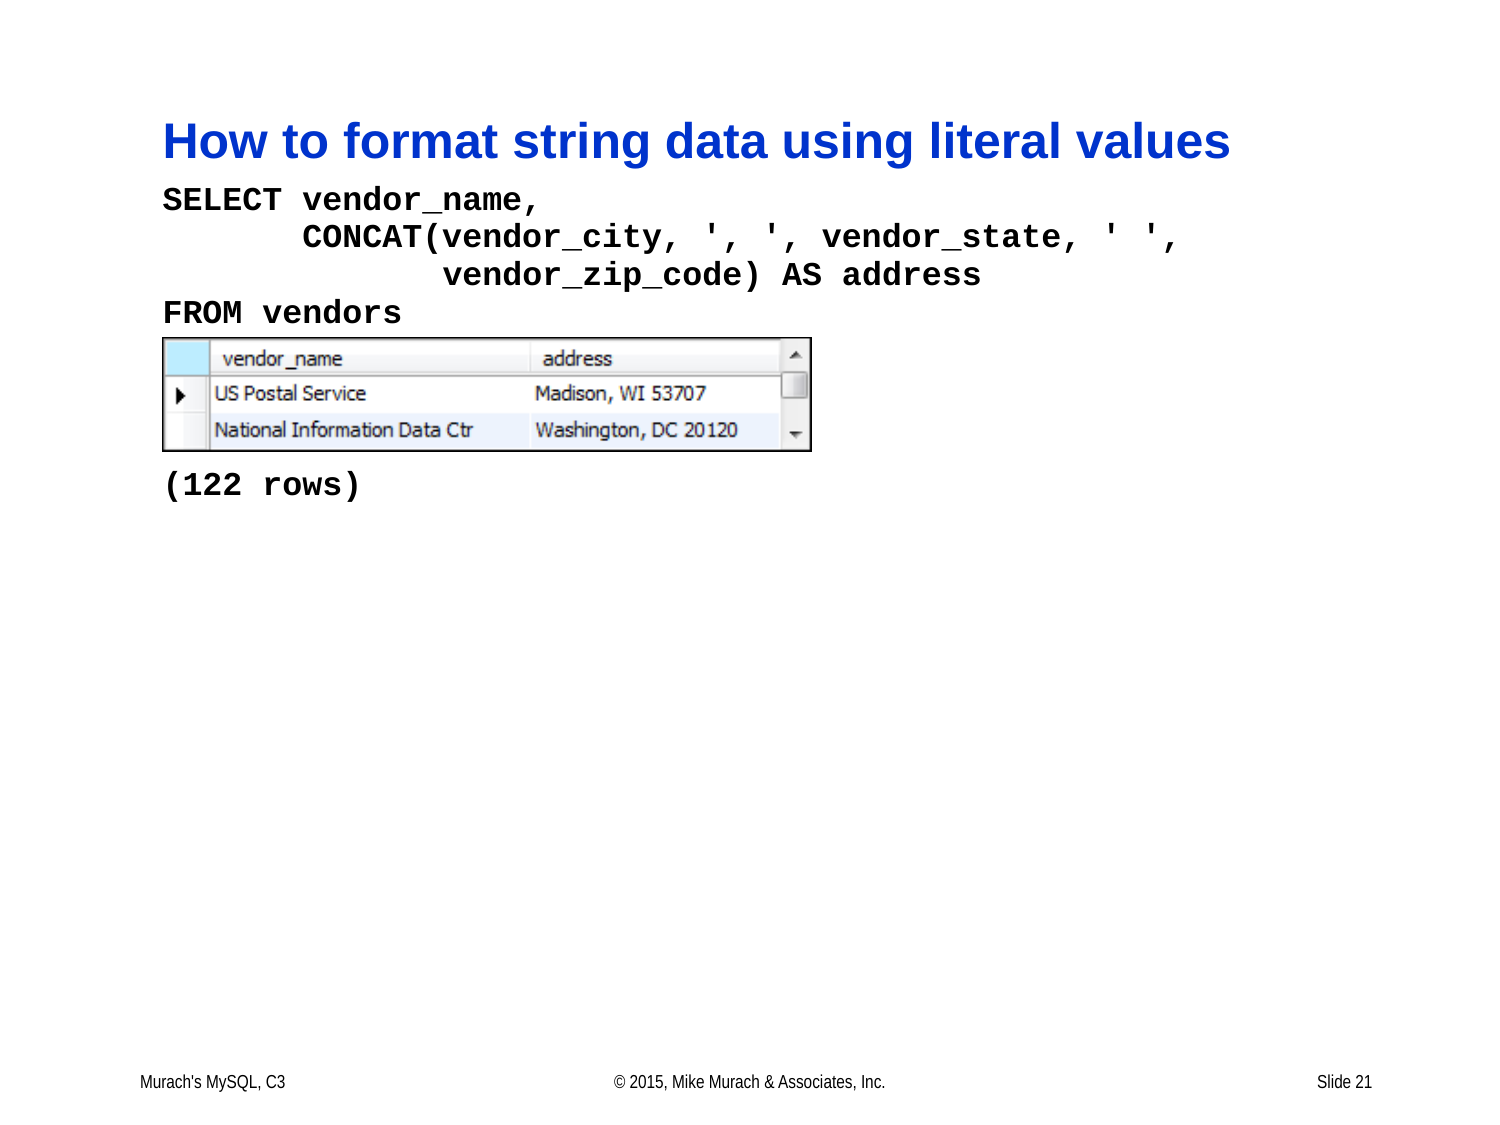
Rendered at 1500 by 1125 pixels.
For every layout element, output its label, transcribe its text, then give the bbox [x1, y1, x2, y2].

footer © 2015, Mike Murach & Associates, Inc. [474, 1024, 1026, 1101]
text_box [162, 461, 1361, 526]
slide_number Slide 21 [1074, 1024, 1388, 1101]
slide_number Murach's MySQL, C3 [124, 1024, 451, 1101]
picture [162, 337, 813, 453]
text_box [162, 112, 1371, 417]
